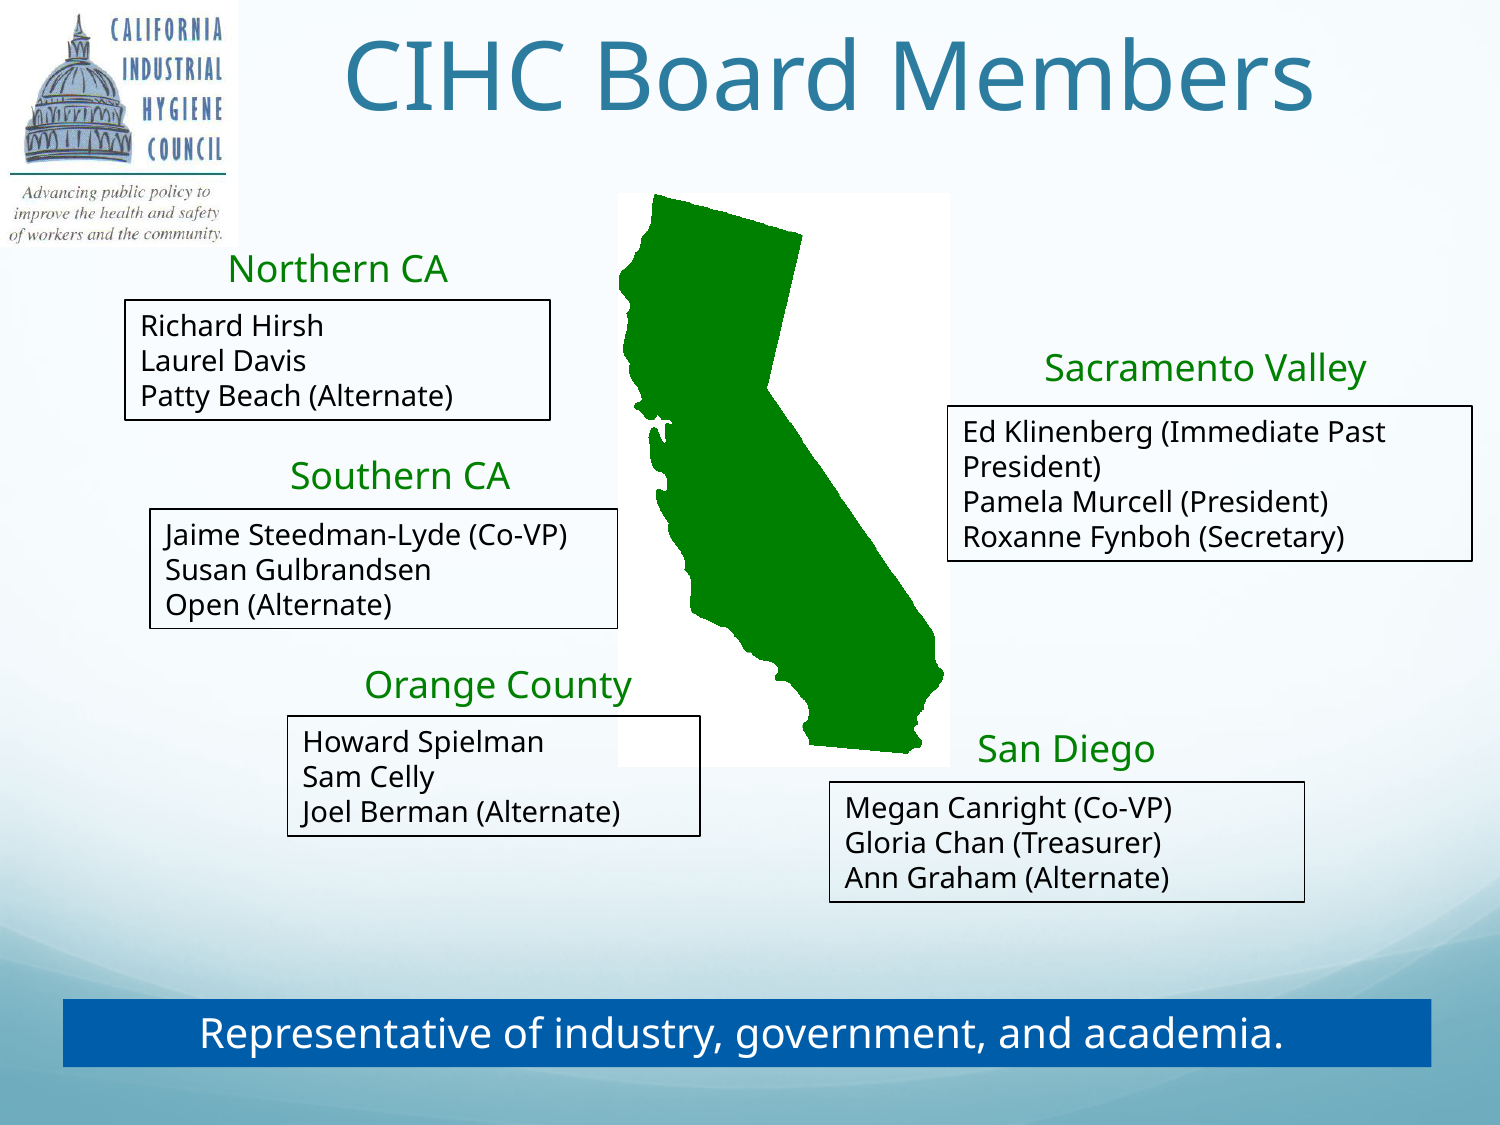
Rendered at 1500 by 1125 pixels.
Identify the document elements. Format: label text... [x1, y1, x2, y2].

title CIHC Board Members [249, 17, 1410, 138]
text_box Megan Canright (Co-VP) Gloria Chan (Treasurer) Ann Graham (Alternate) [829, 782, 1305, 902]
text_box Howard Spielman Sam Celly Joel Berman (Alternate) [287, 716, 700, 836]
text_box Orange County [349, 653, 613, 714]
text_box Sacramento Valley [1029, 336, 1402, 396]
text_box Ed Klinenberg (Immediate Past President) Pamela Murcell (President) Roxanne Fynboh (Secretary) [954, 406, 1473, 561]
text_box Richard Hirsh Laurel Davis Patty Beach (Alternate) [125, 299, 550, 420]
text_box Southern CA [275, 444, 538, 505]
text_box San Diego [962, 717, 1225, 778]
text_box Northern CA [212, 237, 475, 298]
text_box Representative of industry, government, and academia. [63, 999, 1432, 1068]
picture [0, 0, 1500, 1125]
text_box Jaime Steedman-Lyde (Co-VP) Susan Gulbrandsen Open (Alternate) [149, 508, 613, 629]
